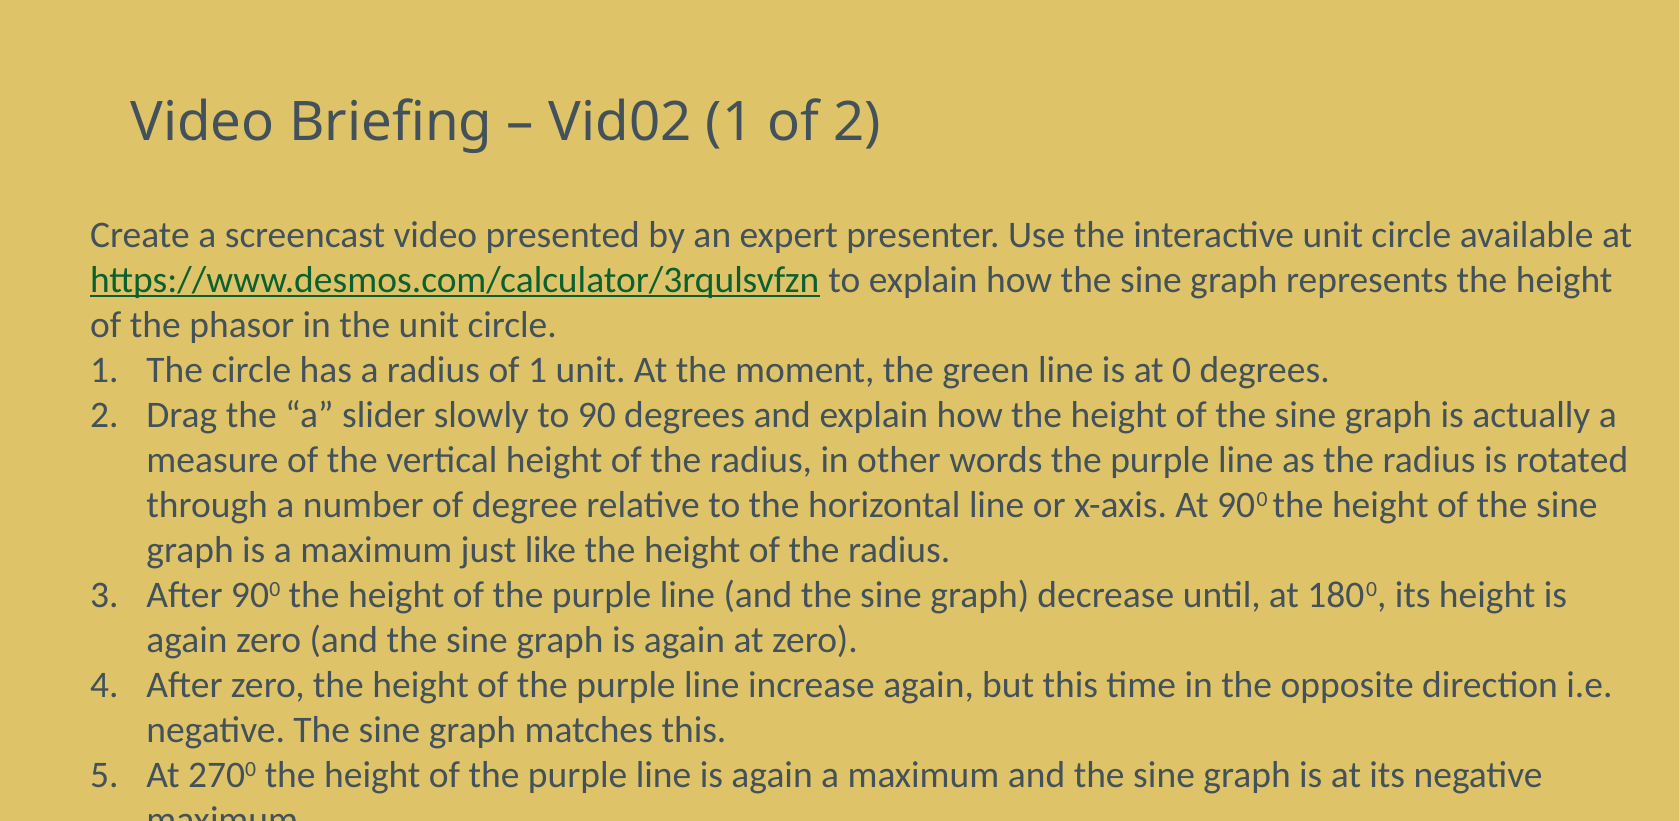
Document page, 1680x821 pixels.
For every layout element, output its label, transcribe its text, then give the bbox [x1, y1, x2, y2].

text_box Create a screencast video presented by an expert presenter. Use the interactive unit circle available at https://www.desmos.com/calculator/3rqulsvfzn to explain how the sine graph represents the height of the phasor in the unit circle. The circle has a radius of 1 unit. At the moment, the green line is at 0 degrees. Drag the “a” slider slowly to 90 degrees and explain how the height of the sine graph is actually a measure of the vertical height of the radius, in other words the purple line as the radius is rotated through a number of degree relative to the horizontal line or x-axis. At 900 the height of the sine graph is a maximum just like the height of the radius. After 900 the height of the purple line (and the sine graph) decrease until, at 1800, its height is again zero (and the sine graph is again at zero). After zero, the height of the purple line increase again, but this time in the opposite direction i.e. negative. The sine graph matches this. At 2700 the height of the purple line is again a maximum and the sine graph is at its negative maximum. Past 2700, the height of the lines starts to decrease back to zero and the cycle then repeats. [75, 202, 1658, 821]
title Video Briefing – Vid02 (1 of 2) [115, 43, 1565, 202]
